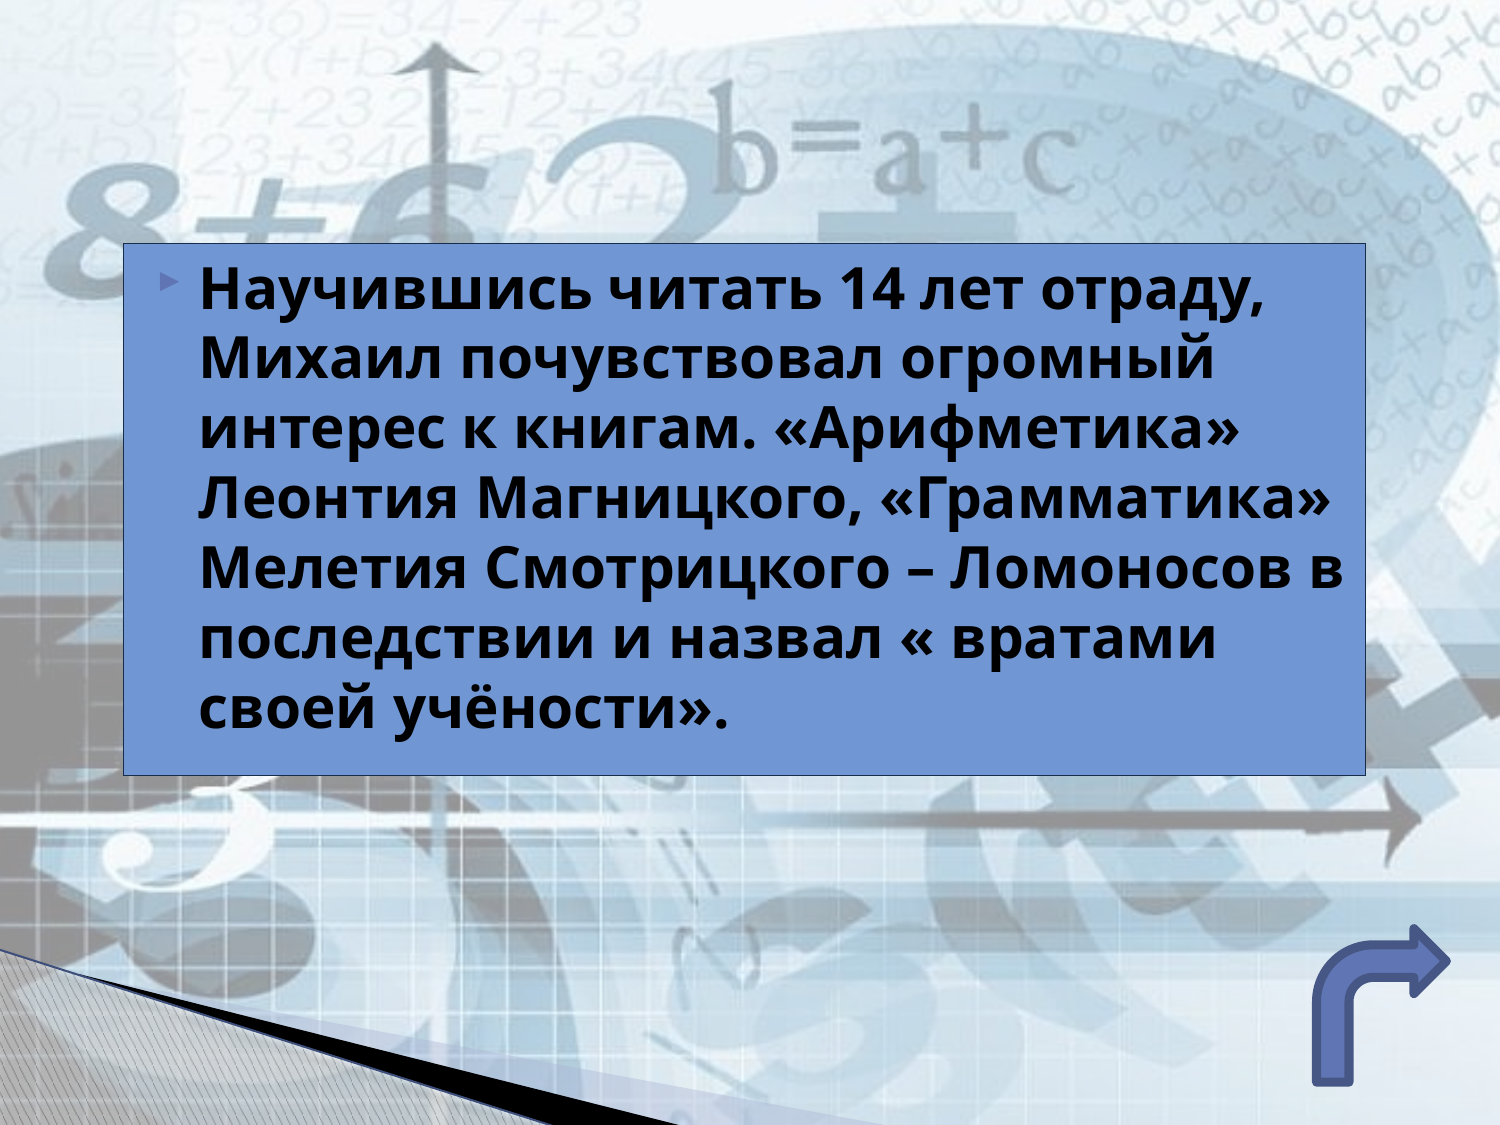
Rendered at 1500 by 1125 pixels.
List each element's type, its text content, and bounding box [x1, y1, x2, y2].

list Научившись читать 14 лет отраду, Михаил почувствовал огромный интерес к книгам. «Арифметика» Леонтия Магницкого, «Грамматика» Мелетия Смотрицкого – Ломоносов в последствии и назвал « вратами своей учёности». [123, 243, 1366, 776]
text_box [1311, 924, 1451, 1087]
